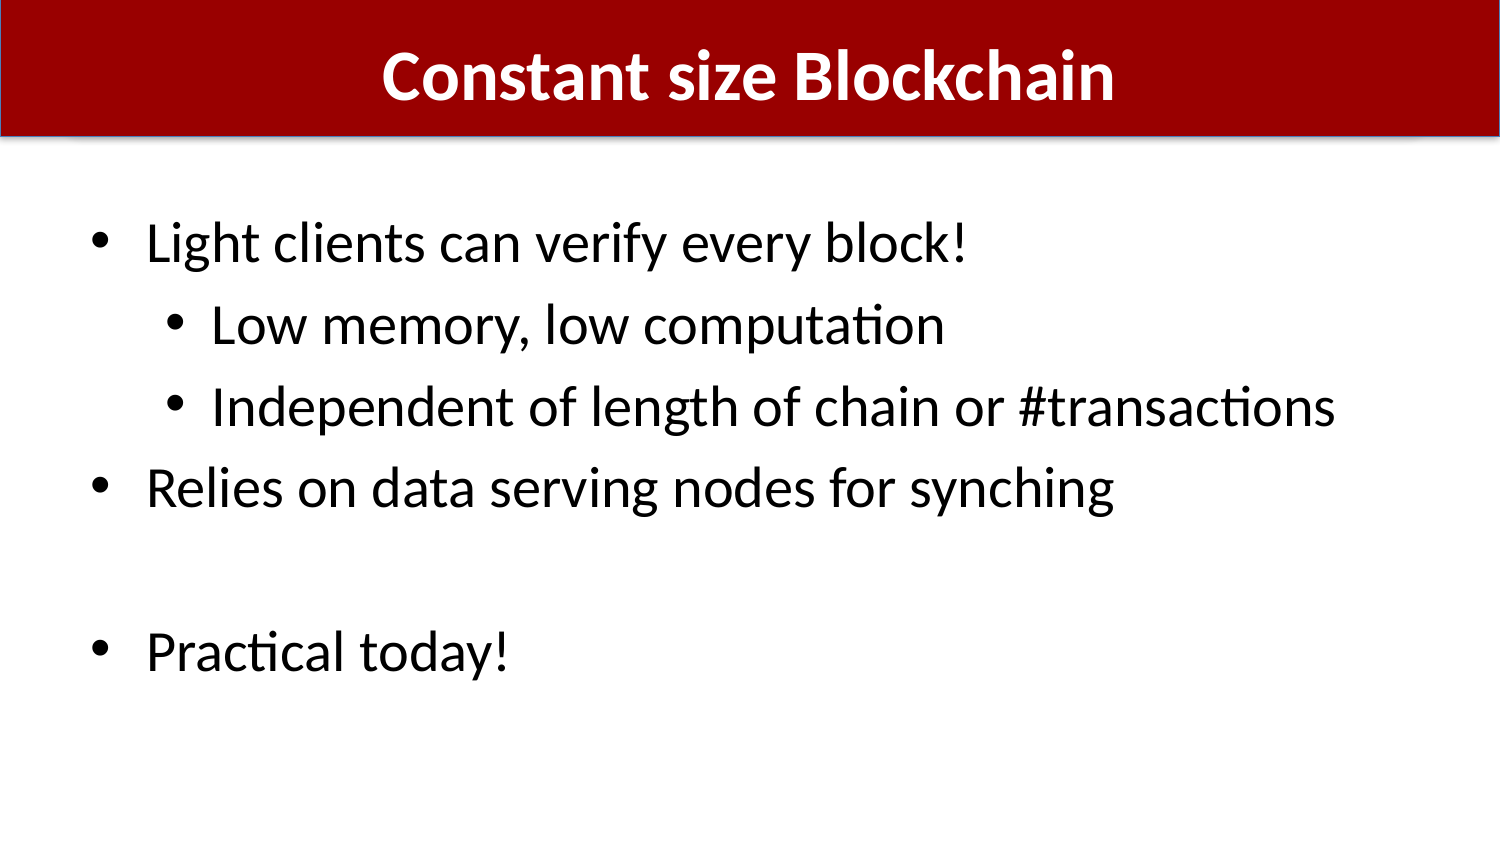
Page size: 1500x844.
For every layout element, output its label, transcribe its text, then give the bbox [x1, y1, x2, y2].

list Light clients can verify every block! Low memory, low computation Independent of length of chain or #transactions Relies on data serving nodes for synching Practical today! [74, 196, 1426, 824]
title Constant size Blockchain [75, 20, 1425, 123]
